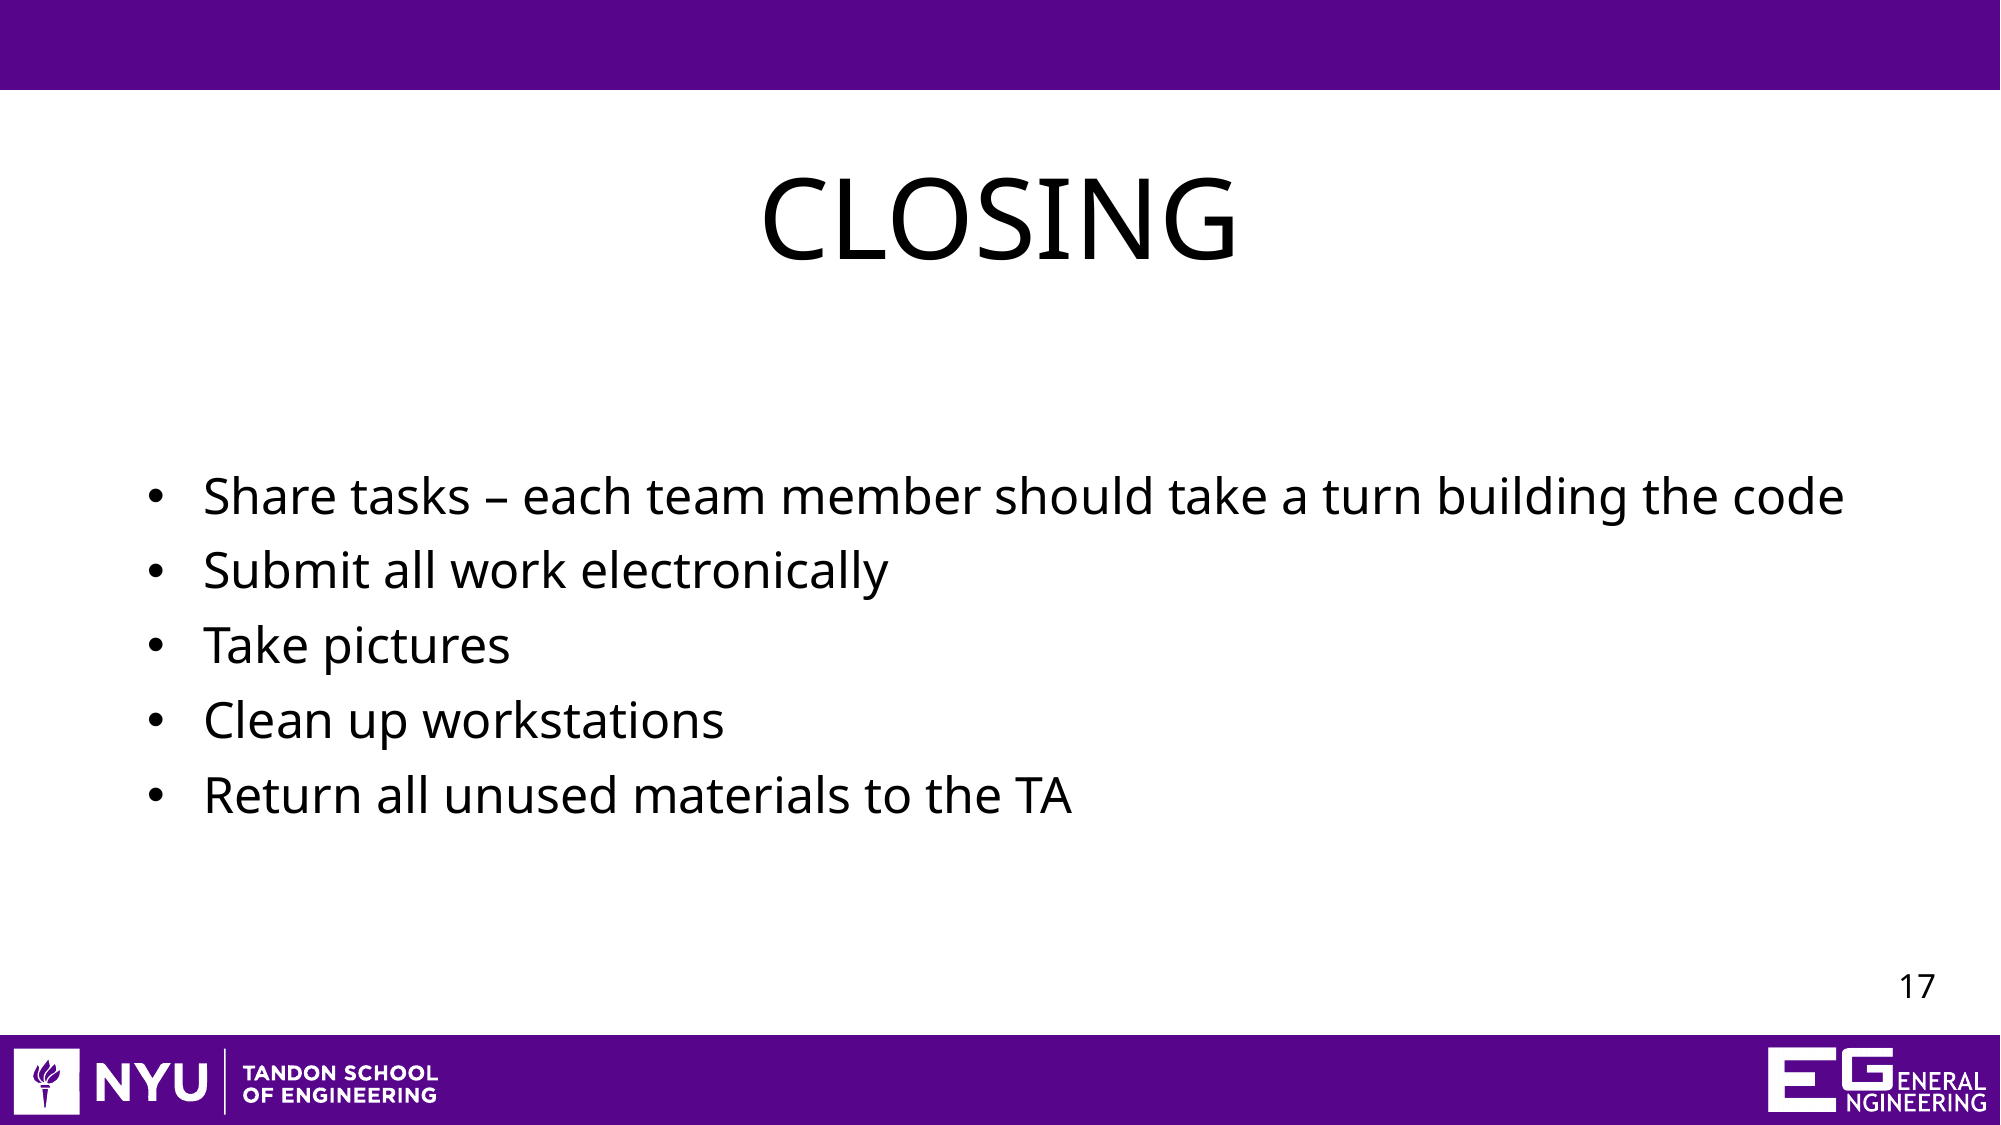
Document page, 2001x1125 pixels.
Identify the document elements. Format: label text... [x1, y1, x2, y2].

text_box [0, 1034, 1752, 1125]
text_box 17 [1802, 958, 1951, 1013]
subtitle Share tasks – each team member should take a turn building the code Submit all work electronically Take pictures Clean up workstations Return all unused materials to the TA [132, 309, 1868, 986]
picture [13, 1048, 438, 1115]
picture [1752, 1031, 2000, 1125]
title CLOSING [92, 132, 1908, 292]
text_box [0, 0, 2000, 91]
